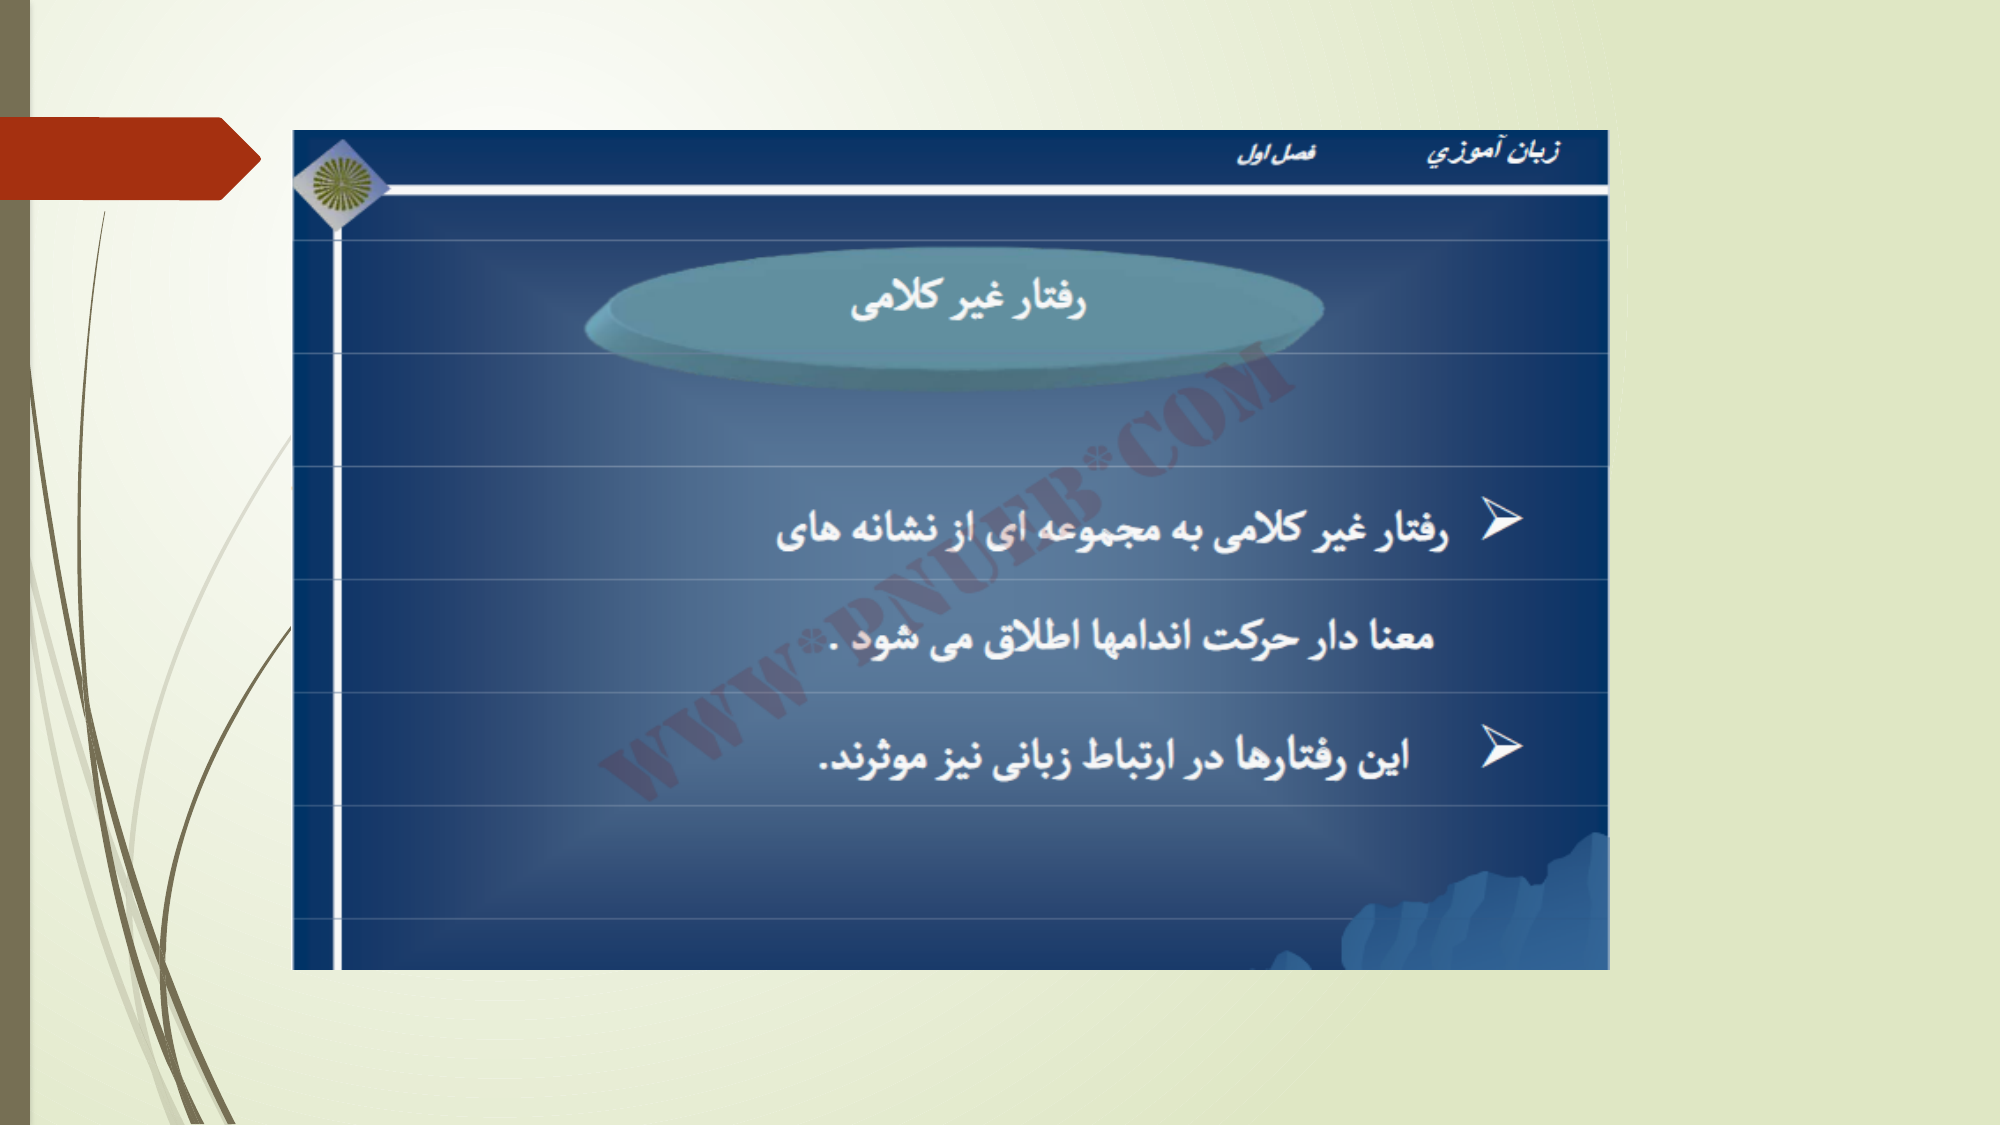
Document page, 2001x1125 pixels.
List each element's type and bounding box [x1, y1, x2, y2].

list [291, 130, 1611, 970]
